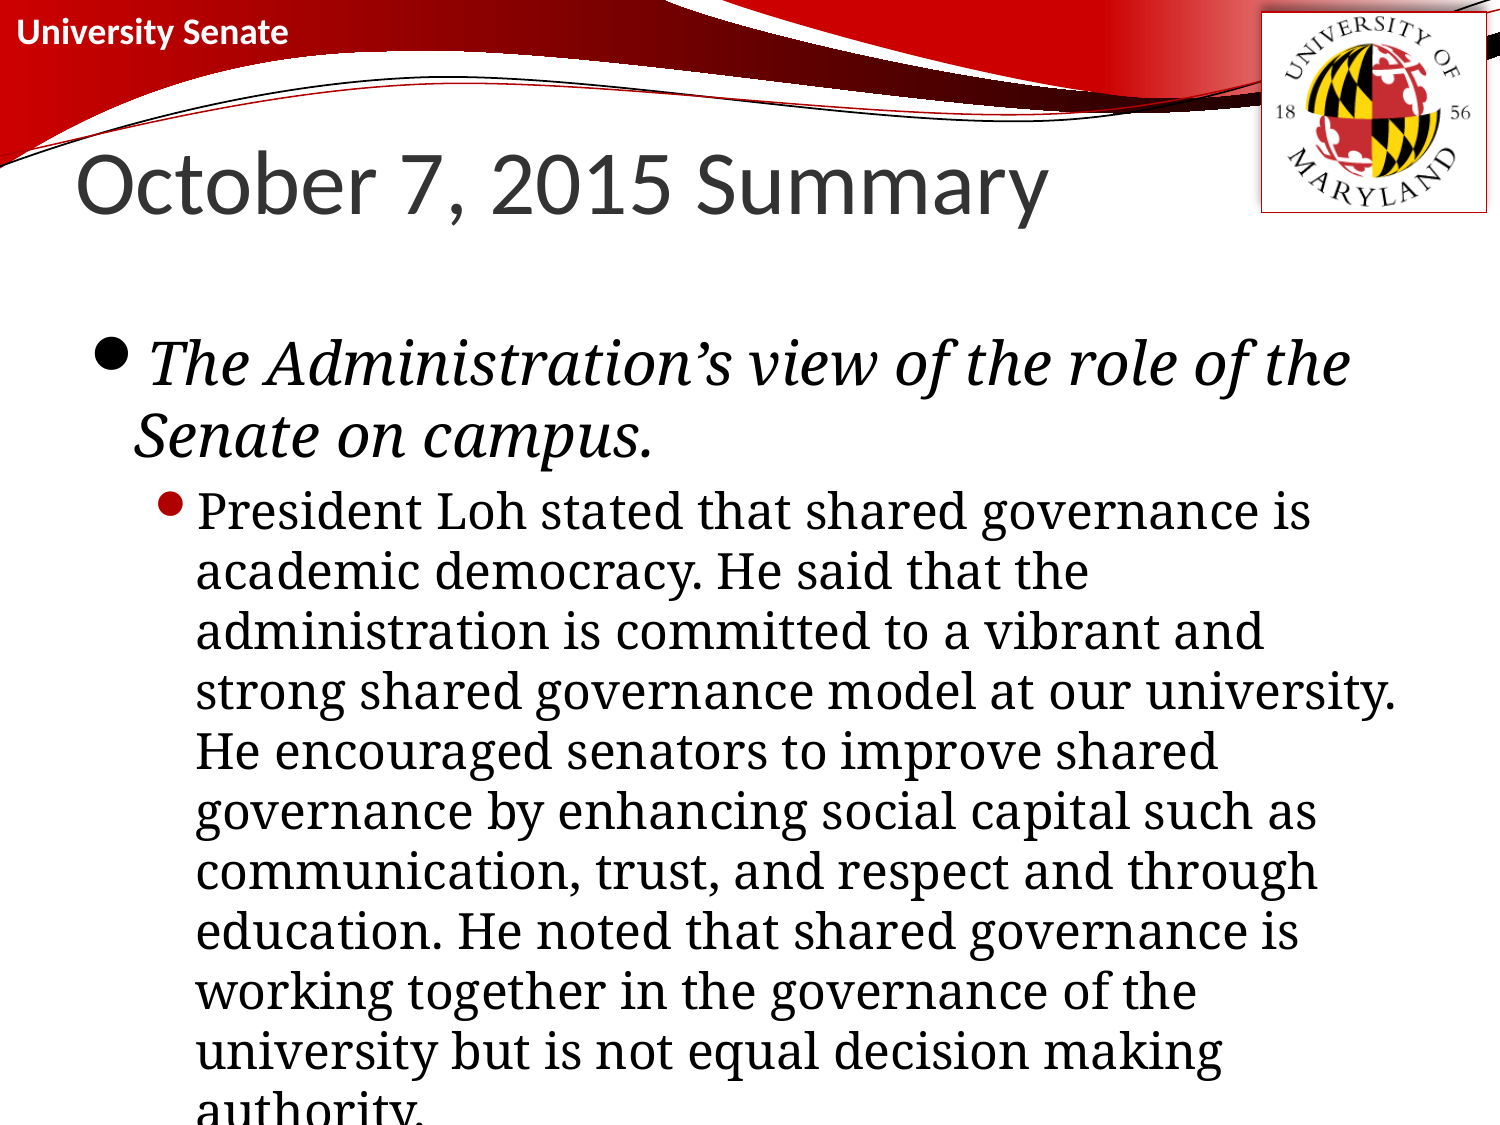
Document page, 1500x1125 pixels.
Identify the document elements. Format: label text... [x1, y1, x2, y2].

title October 7, 2015 Summary [75, 115, 1250, 304]
picture [1262, 13, 1486, 212]
list The Administration’s view of the role of the Senate on campus. President Loh stated that shared governance is academic democracy. He said that the administration is committed to a vibrant and strong shared governance model at our university. He encouraged senators to improve shared governance by enhancing social capital such as communication, trust, and respect and through education. He noted that shared governance is working together in the governance of the university but is not equal decision making authority. [75, 317, 1425, 1038]
